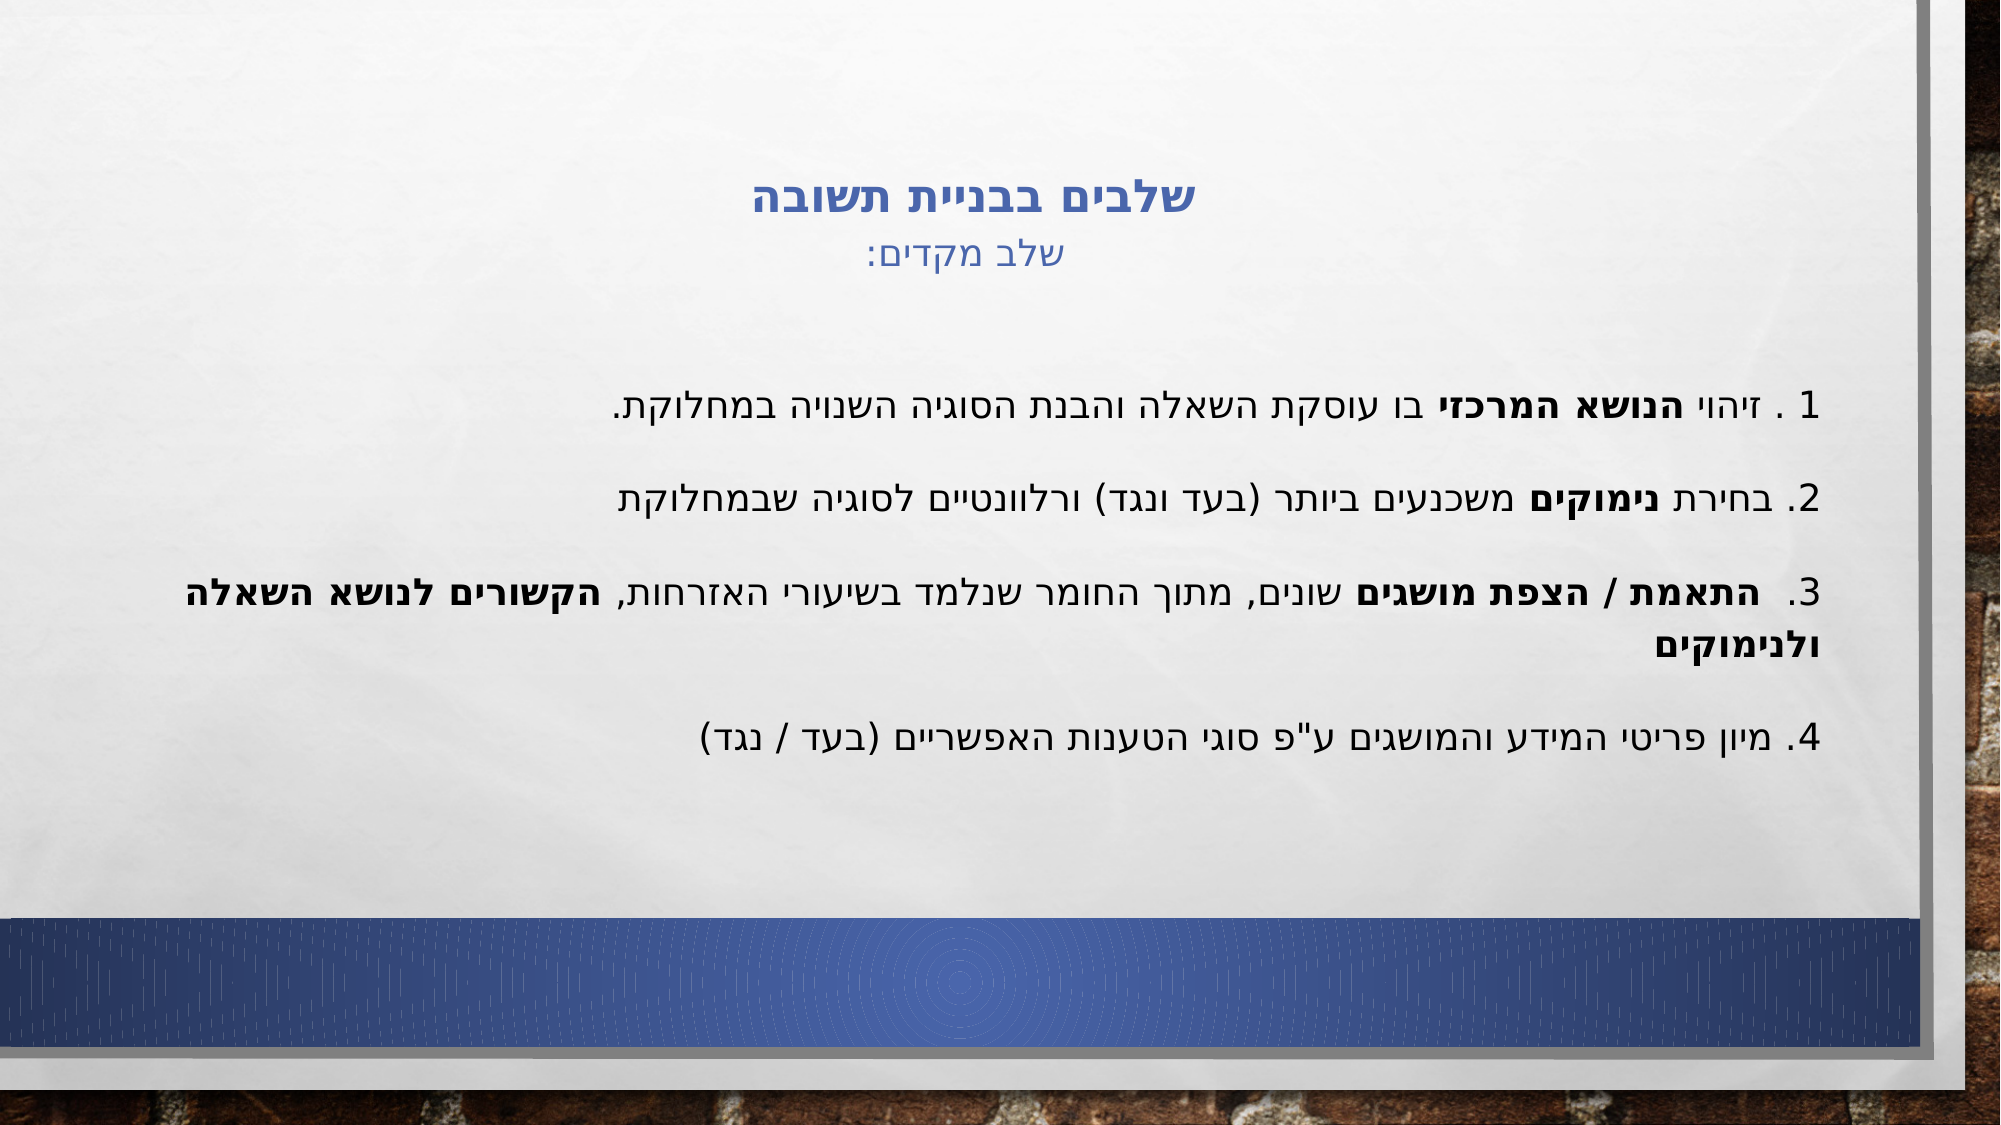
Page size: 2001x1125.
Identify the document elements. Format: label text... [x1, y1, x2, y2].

list 1 . זיהוי הנושא המרכזי בו עוסקת השאלה והבנת הסוגיה השנויה במחלוקת. 2. בחירת נימוקים משכנעים ביותר (בעד ונגד) ורלוונטיים לסוגיה שבמחלוקת 3. התאמת / הצפת מושגים שונים, מתוך החומר שנלמד בשיעורי האזרחות, הקשורים לנושא השאלה ולנימוקים 4. מיון פריטי המידע והמושגים ע"פ סוגי הטענות האפשריים (בעד / נגד) [131, 366, 1837, 910]
title שלבים בבניית תשובה שלב מקדים: [112, 149, 1818, 339]
picture [0, 0, 2000, 1125]
